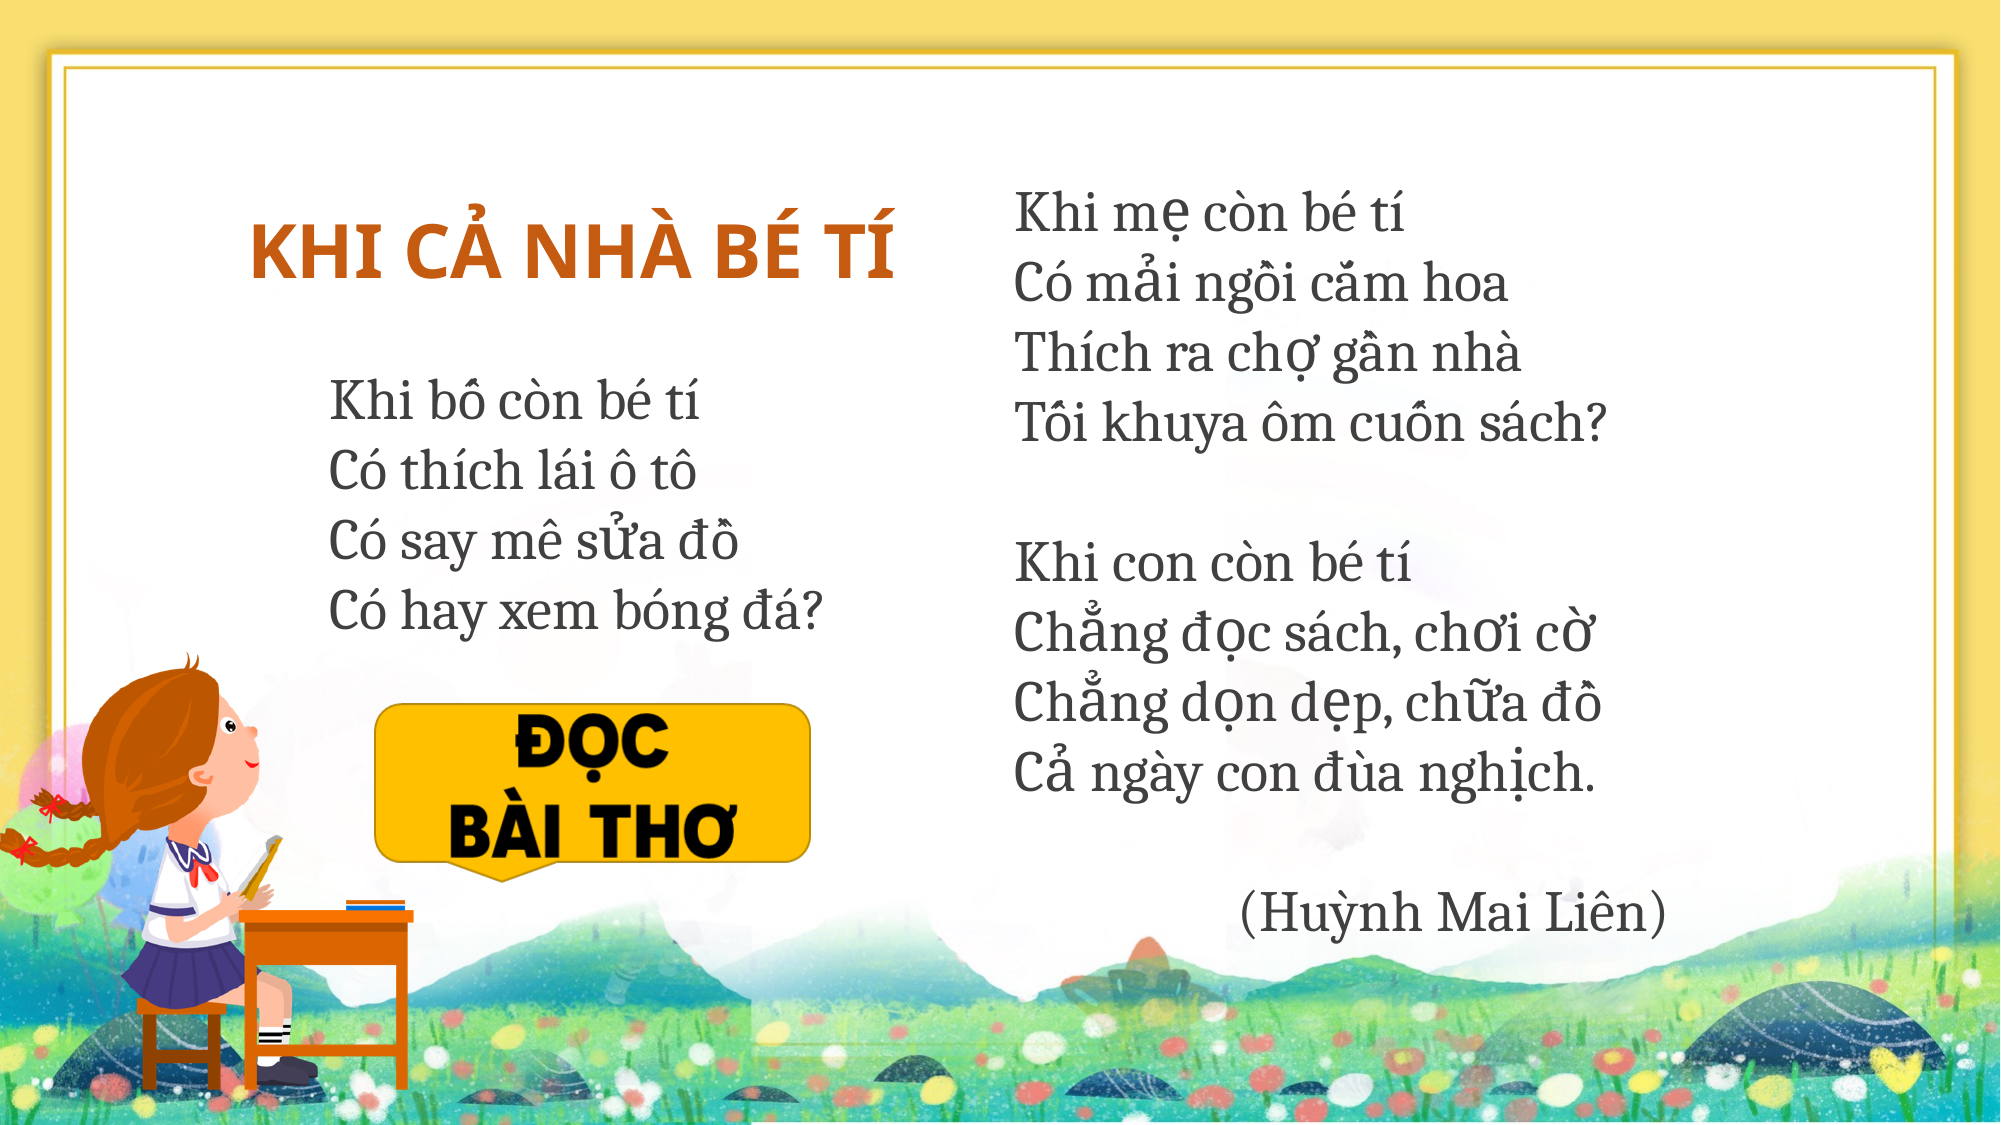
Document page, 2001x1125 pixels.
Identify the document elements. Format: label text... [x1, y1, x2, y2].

picture [0, 0, 2001, 1125]
text_box Khi bố còn bé tí Có thích lái ô tô Có say mê sửa đồ Có hay xem bóng đá? [314, 353, 947, 649]
text_box Khi mẹ còn bé tí Có mải ngồi cắm hoa Thích ra chợ gần nhà Tối khuya ôm cuốn sách? Khi con còn bé tí Chẳng đọc sách, chơi cờ Chẳng dọn dẹp, chữa đồ Cả ngày con đùa nghịch. (Huỳnh Mai Liên) [999, 166, 1686, 951]
text_box KHI CẢ NHÀ BÉ TÍ [232, 196, 999, 302]
